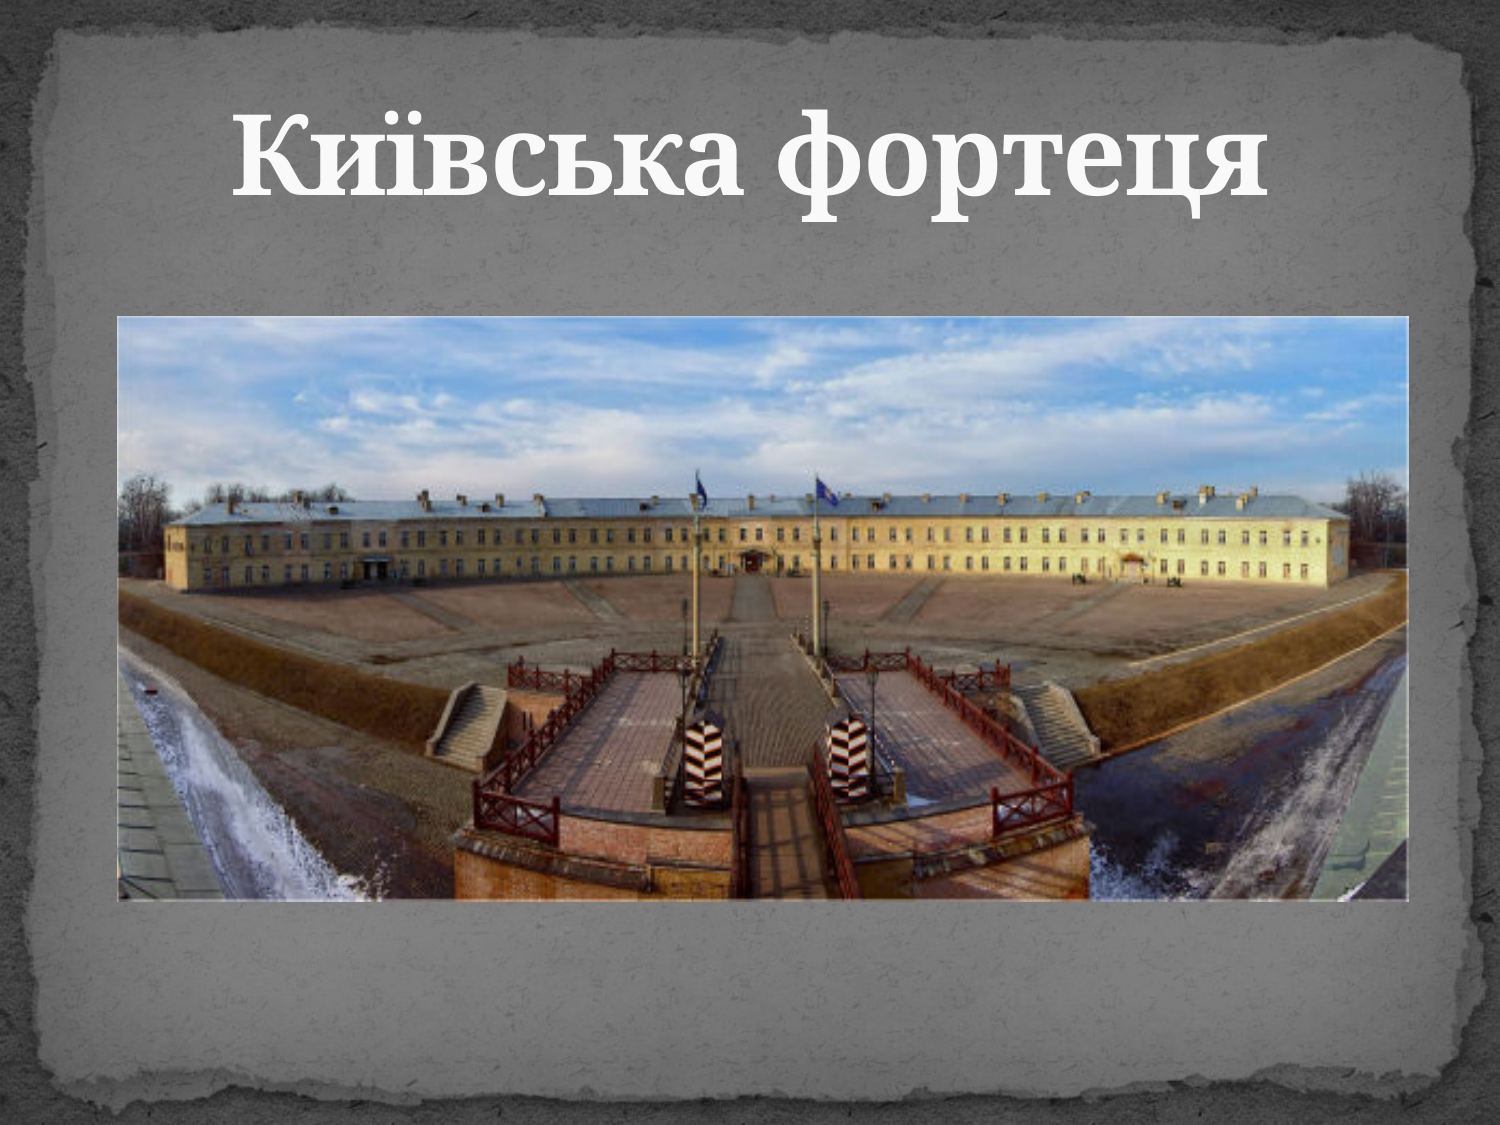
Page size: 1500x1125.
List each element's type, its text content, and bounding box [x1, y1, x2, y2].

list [118, 317, 1409, 903]
title Київська фортеця [74, 24, 1425, 225]
